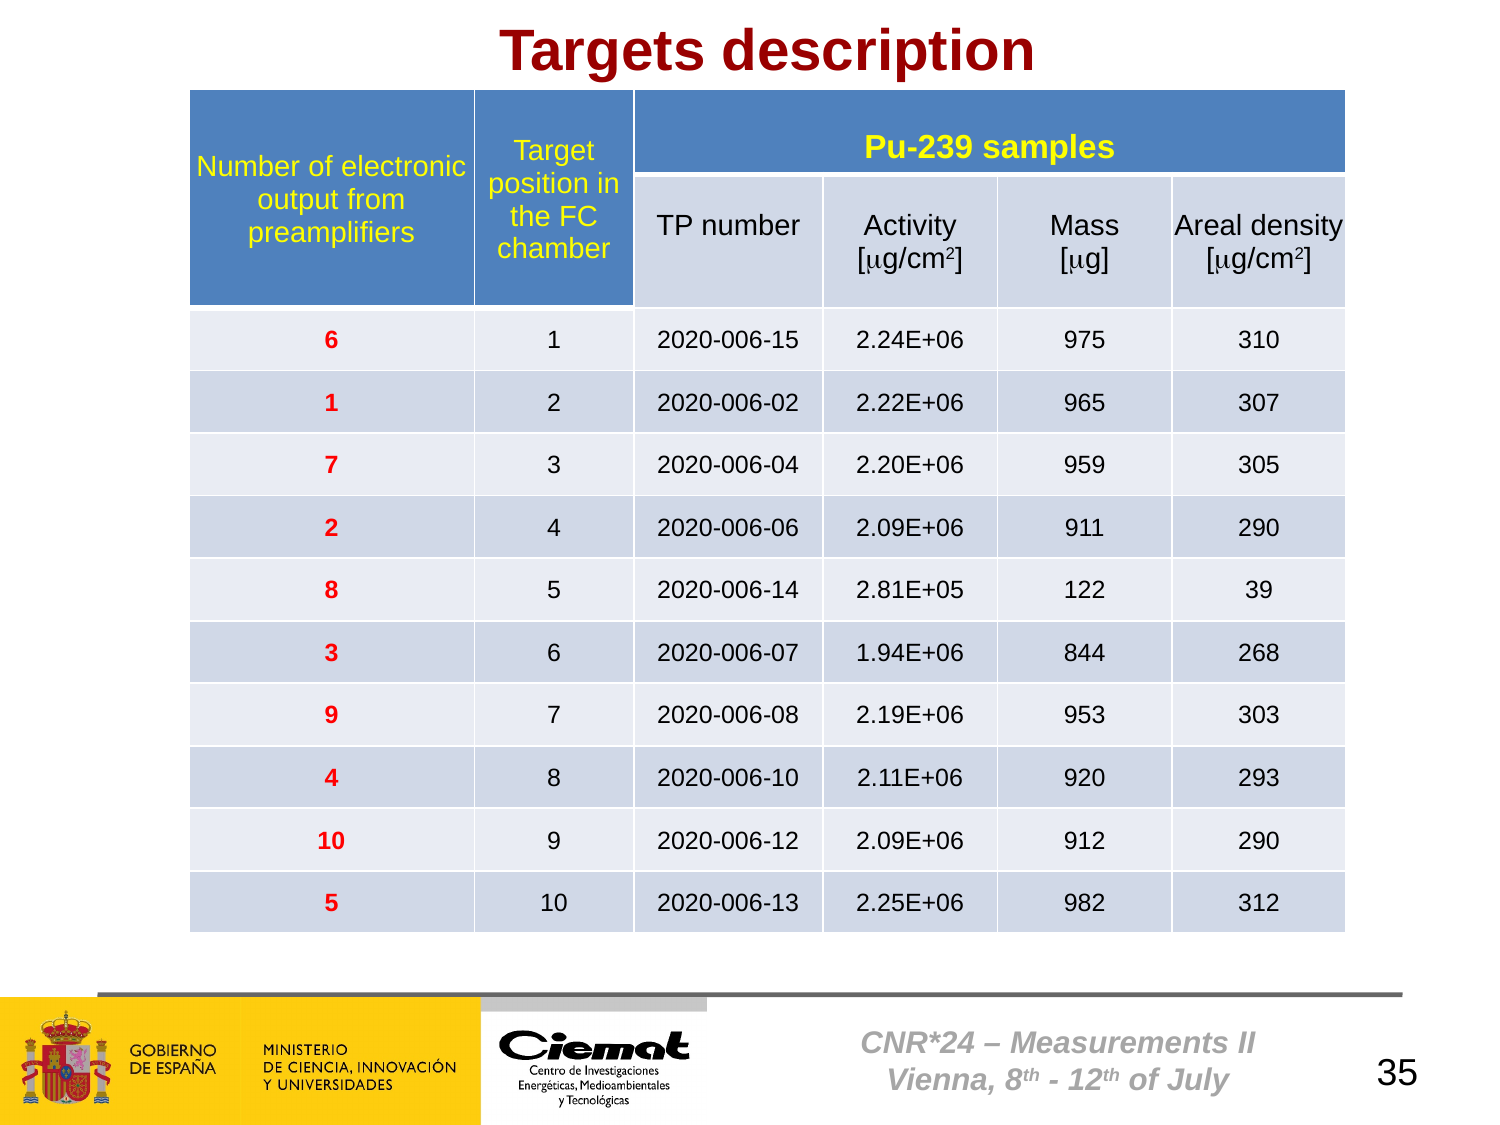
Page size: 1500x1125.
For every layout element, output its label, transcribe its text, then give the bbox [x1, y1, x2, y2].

table_cell 2 [475, 371, 633, 432]
table_cell 2 [190, 496, 474, 557]
table_cell 2020-006-14 [635, 559, 822, 620]
table_cell 7 [190, 434, 474, 495]
table_cell 6 [475, 622, 633, 682]
table_cell 310 [1173, 309, 1345, 370]
table_cell 5 [190, 872, 474, 932]
table_cell 10 [190, 809, 474, 870]
table_cell Activity [g/cm2] [824, 177, 997, 307]
table_cell 2.22E+06 [824, 371, 997, 432]
table_cell 2020-006-15 [635, 309, 822, 370]
table_cell 2.19E+06 [824, 684, 997, 745]
table_cell 9 [190, 684, 474, 745]
table_cell 2.24E+06 [824, 309, 997, 370]
table_cell 290 [1173, 496, 1345, 557]
table_cell Areal density [g/cm2] [1173, 177, 1345, 307]
table_cell 2020-006-06 [635, 496, 822, 557]
table_cell 2020-006-04 [635, 434, 822, 495]
table_cell 2020-006-12 [635, 809, 822, 870]
table_cell 982 [998, 872, 1171, 932]
table_cell 305 [1173, 434, 1345, 495]
table_cell 2020-006-02 [635, 371, 822, 432]
table_cell 9 [475, 809, 633, 870]
table_cell 3 [190, 622, 474, 682]
table_cell 3 [475, 434, 633, 495]
table_cell 4 [190, 747, 474, 807]
table_cell 2.81E+05 [824, 559, 997, 620]
table_cell 2020-006-13 [635, 872, 822, 932]
table_cell 293 [1173, 747, 1345, 807]
table_cell 8 [475, 747, 633, 807]
table_cell 953 [998, 684, 1171, 745]
table_cell 975 [998, 309, 1171, 370]
table_cell 844 [998, 622, 1171, 682]
table_cell 2.09E+06 [824, 809, 997, 870]
table_cell 2.25E+06 [824, 872, 997, 932]
table_cell 911 [998, 496, 1171, 557]
table_cell 307 [1173, 371, 1345, 432]
table_cell 312 [1173, 872, 1345, 932]
table_cell 6 [190, 311, 474, 370]
table_cell 2020-006-10 [635, 747, 822, 807]
table_header Pu-239 samples [635, 90, 1345, 172]
table_cell 2.11E+06 [824, 747, 997, 807]
table_cell TP number [635, 177, 822, 307]
table_cell 290 [1173, 809, 1345, 870]
table_cell 1 [190, 371, 474, 432]
table_cell 4 [475, 496, 633, 557]
table_cell 2.20E+06 [824, 434, 997, 495]
table_cell 920 [998, 747, 1171, 807]
table_cell 5 [475, 559, 633, 620]
table_cell 7 [475, 684, 633, 745]
table_header Target position in the FC chamber [475, 90, 633, 305]
table_cell 8 [190, 559, 474, 620]
table_cell 303 [1173, 684, 1345, 745]
table_cell 965 [998, 371, 1171, 432]
table_cell 2020-006-07 [635, 622, 822, 682]
table_cell 39 [1173, 559, 1345, 620]
table_cell 122 [998, 559, 1171, 620]
text_box Targets description [92, 12, 1443, 83]
picture [0, 997, 707, 1125]
table_cell 1 [475, 311, 633, 370]
table_cell 10 [475, 872, 633, 932]
table_cell 959 [998, 434, 1171, 495]
table_header Number of electronic output from preamplifiers [190, 90, 474, 305]
table_cell Mass [g] [998, 177, 1171, 307]
table_cell 2020-006-08 [635, 684, 822, 745]
table_cell 912 [998, 809, 1171, 870]
table_cell 268 [1173, 622, 1345, 682]
table_cell 2.09E+06 [824, 496, 997, 557]
table_cell 1.94E+06 [824, 622, 997, 682]
